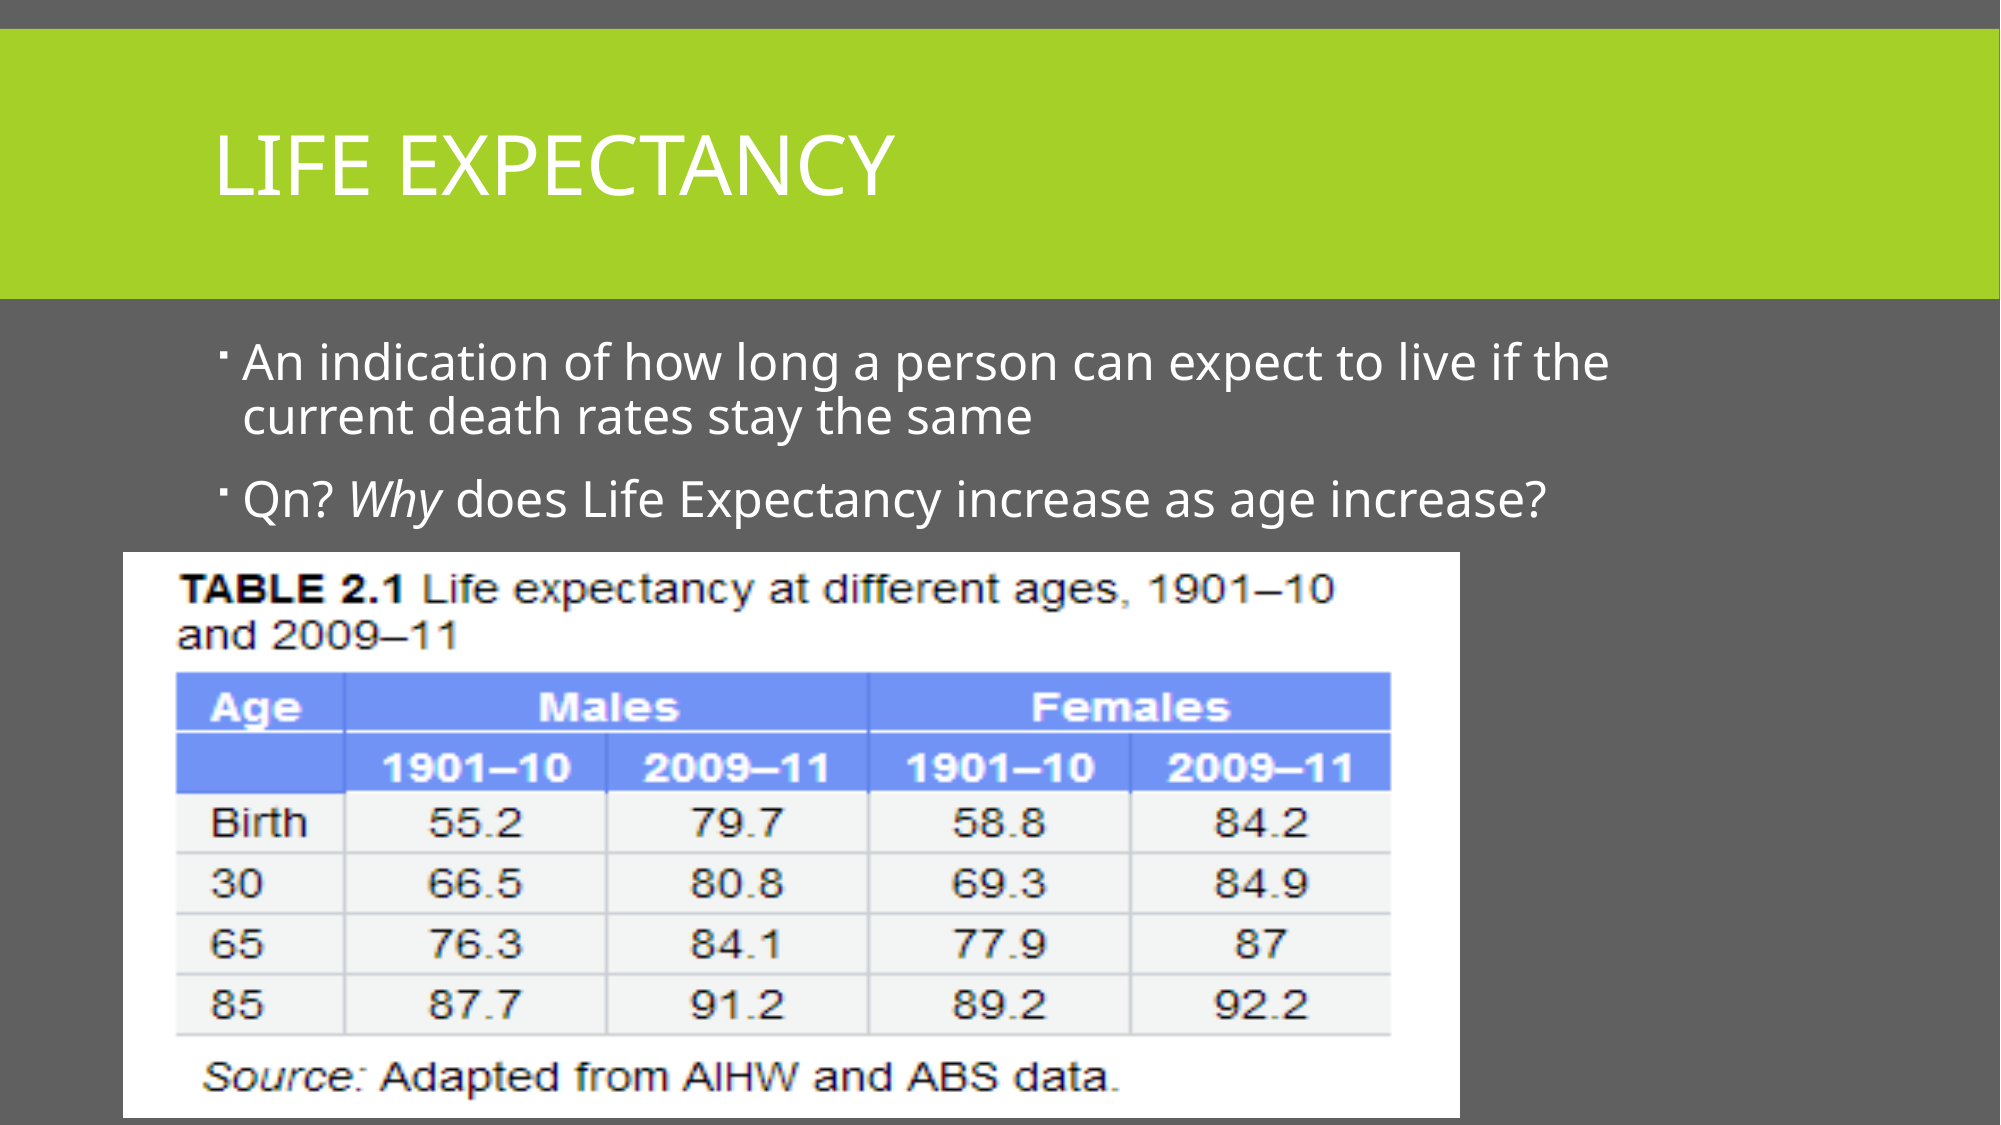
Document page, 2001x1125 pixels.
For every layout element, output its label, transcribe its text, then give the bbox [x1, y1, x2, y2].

list An indication of how long a person can expect to live if the current death rates stay the same Qn? Why does Life Expectancy increase as age increase? [197, 329, 1803, 1020]
title LIFE expectancy [197, 46, 1803, 295]
picture [122, 552, 1460, 1118]
